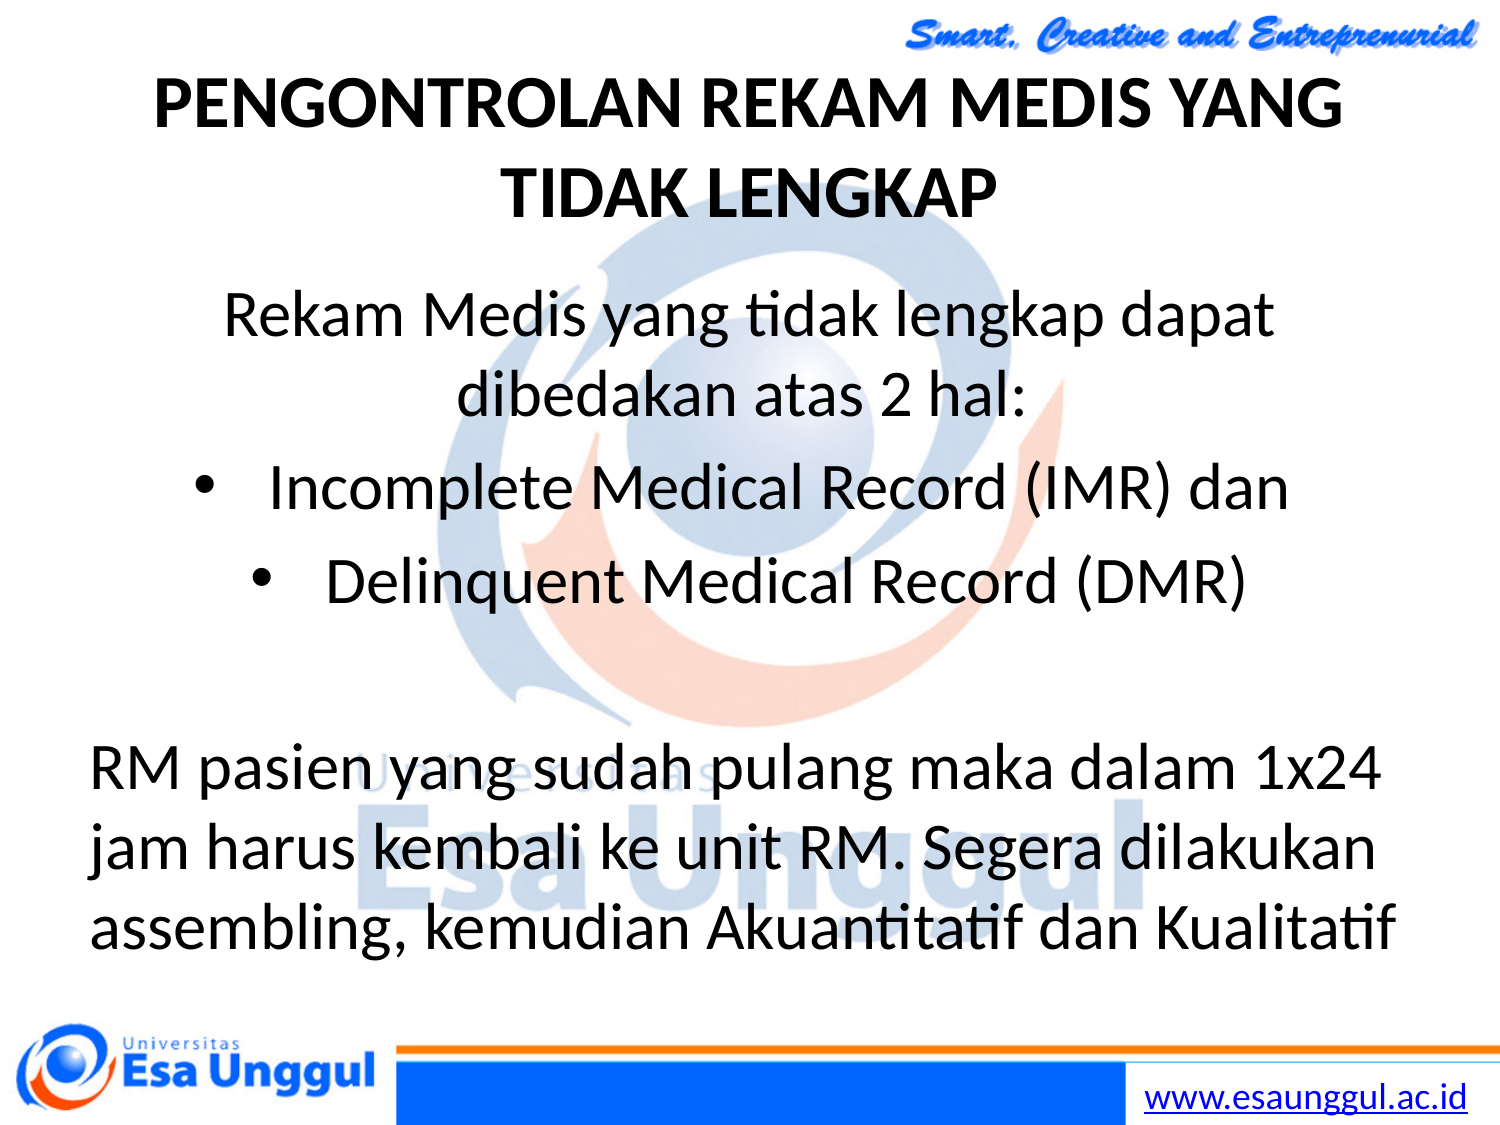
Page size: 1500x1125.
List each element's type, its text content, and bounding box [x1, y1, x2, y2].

picture [0, 0, 1500, 1125]
list Rekam Medis yang tidak lengkap dapat dibedakan atas 2 hal: Incomplete Medical Record (IMR) dan Delinquent Medical Record (DMR) RM pasien yang sudah pulang maka dalam 1x24 jam harus kembali ke unit RM. Segera dilakukan assembling, kemudian Akuantitatif dan Kualitatif [75, 262, 1425, 1005]
title PENGONTROLAN REKAM MEDIS YANG TIDAK LENGKAP [75, 45, 1425, 233]
